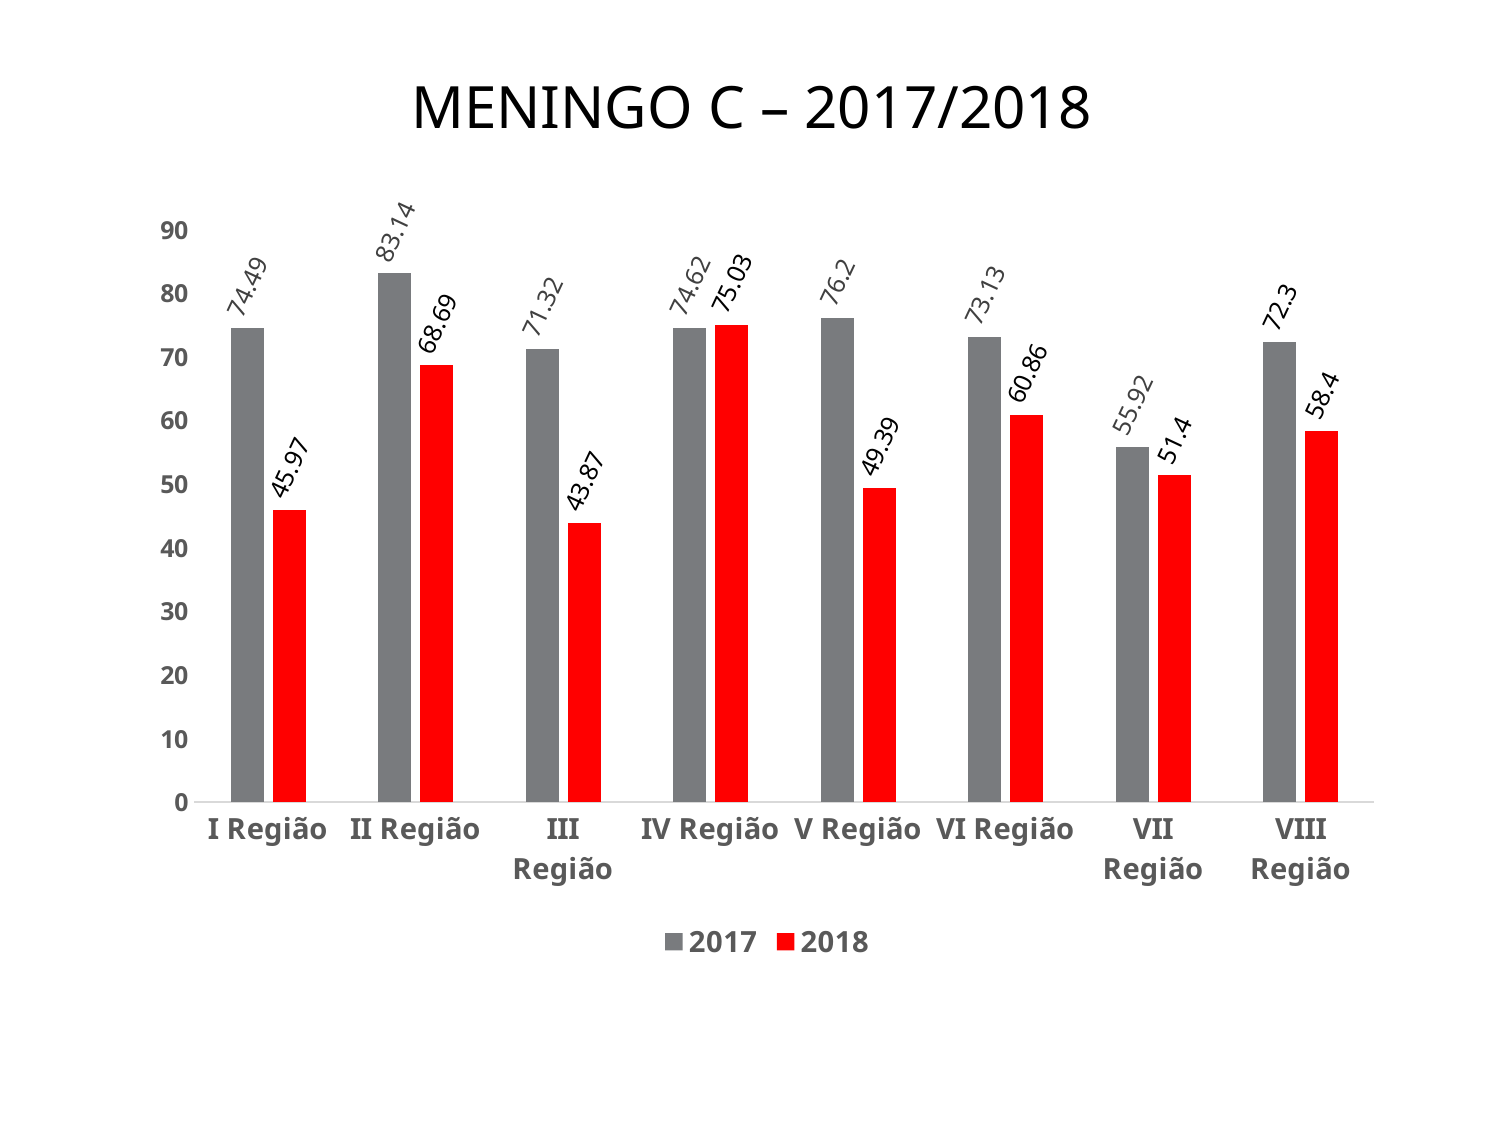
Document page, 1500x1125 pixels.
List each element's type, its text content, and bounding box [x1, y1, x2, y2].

title MENINGO C – 2017/2018 [135, 60, 1369, 150]
chart [134, 195, 1400, 969]
